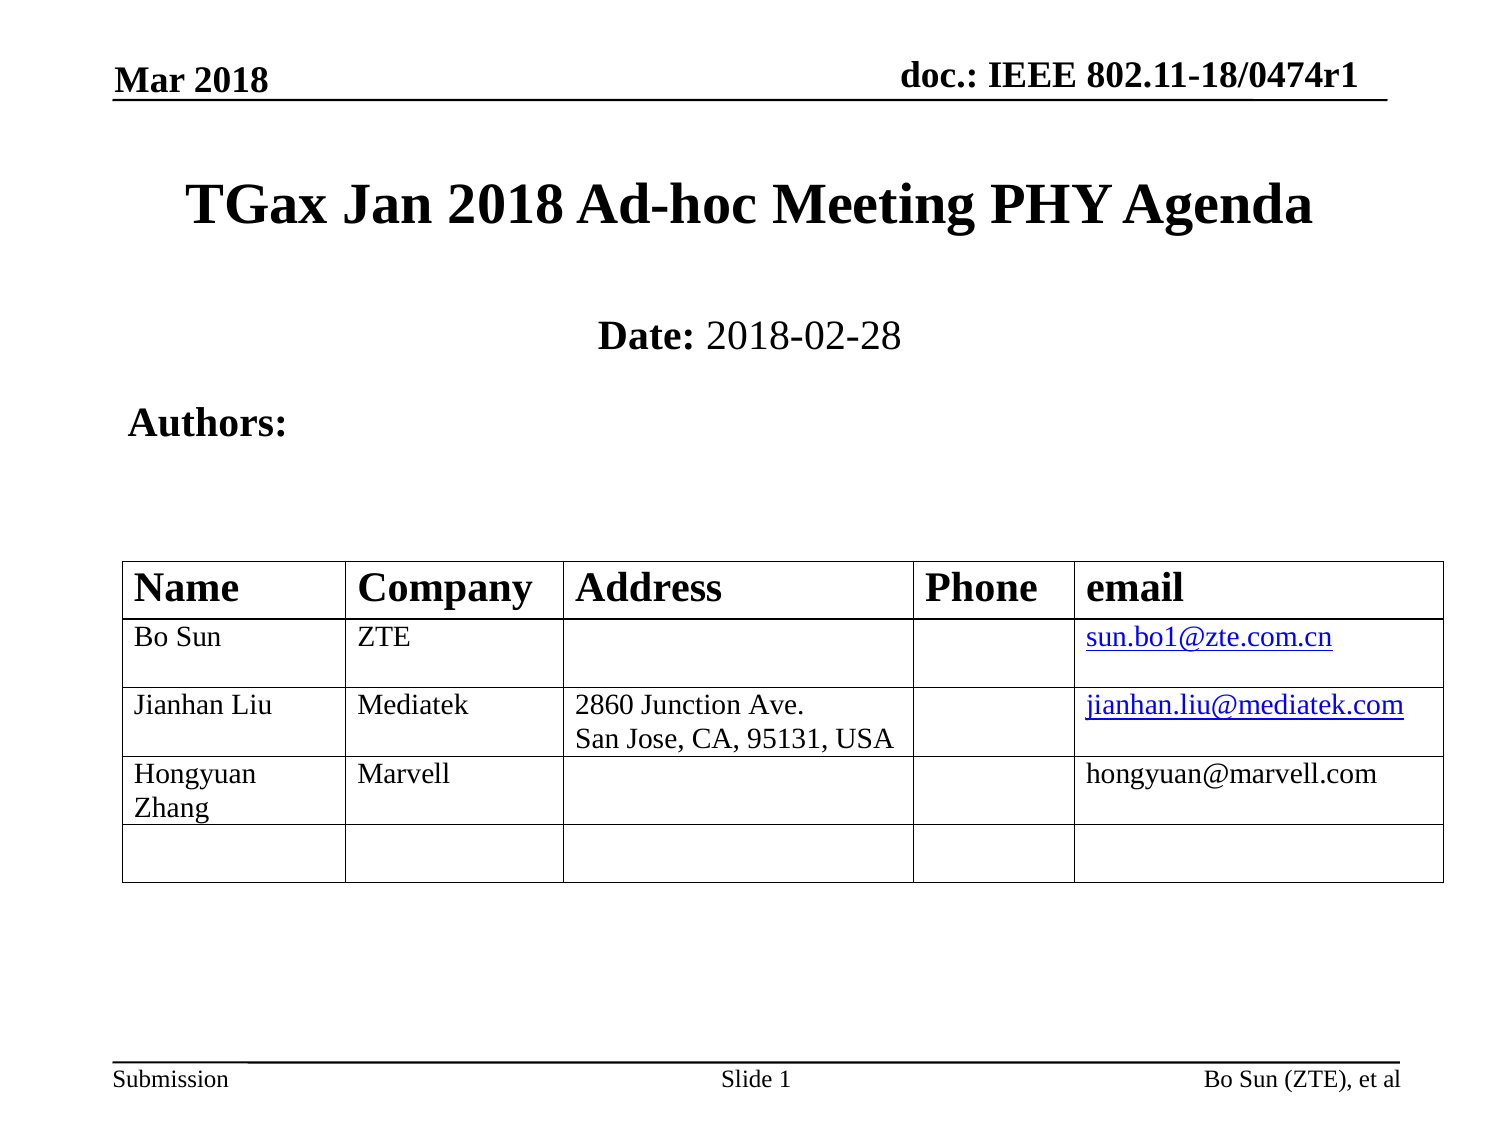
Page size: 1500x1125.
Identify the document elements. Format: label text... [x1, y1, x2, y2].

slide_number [114, 54, 271, 101]
footer Bo Sun (ZTE), et al [1200, 1061, 1402, 1093]
text_box TGax Jan 2018 Ad-hoc Meeting PHY Agenda [112, 112, 1388, 288]
text_box Date: 2018-02-28 [112, 299, 1388, 363]
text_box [106, 560, 1485, 932]
slide_number Slide 1 [712, 1061, 800, 1093]
text_box Authors: [112, 387, 838, 450]
